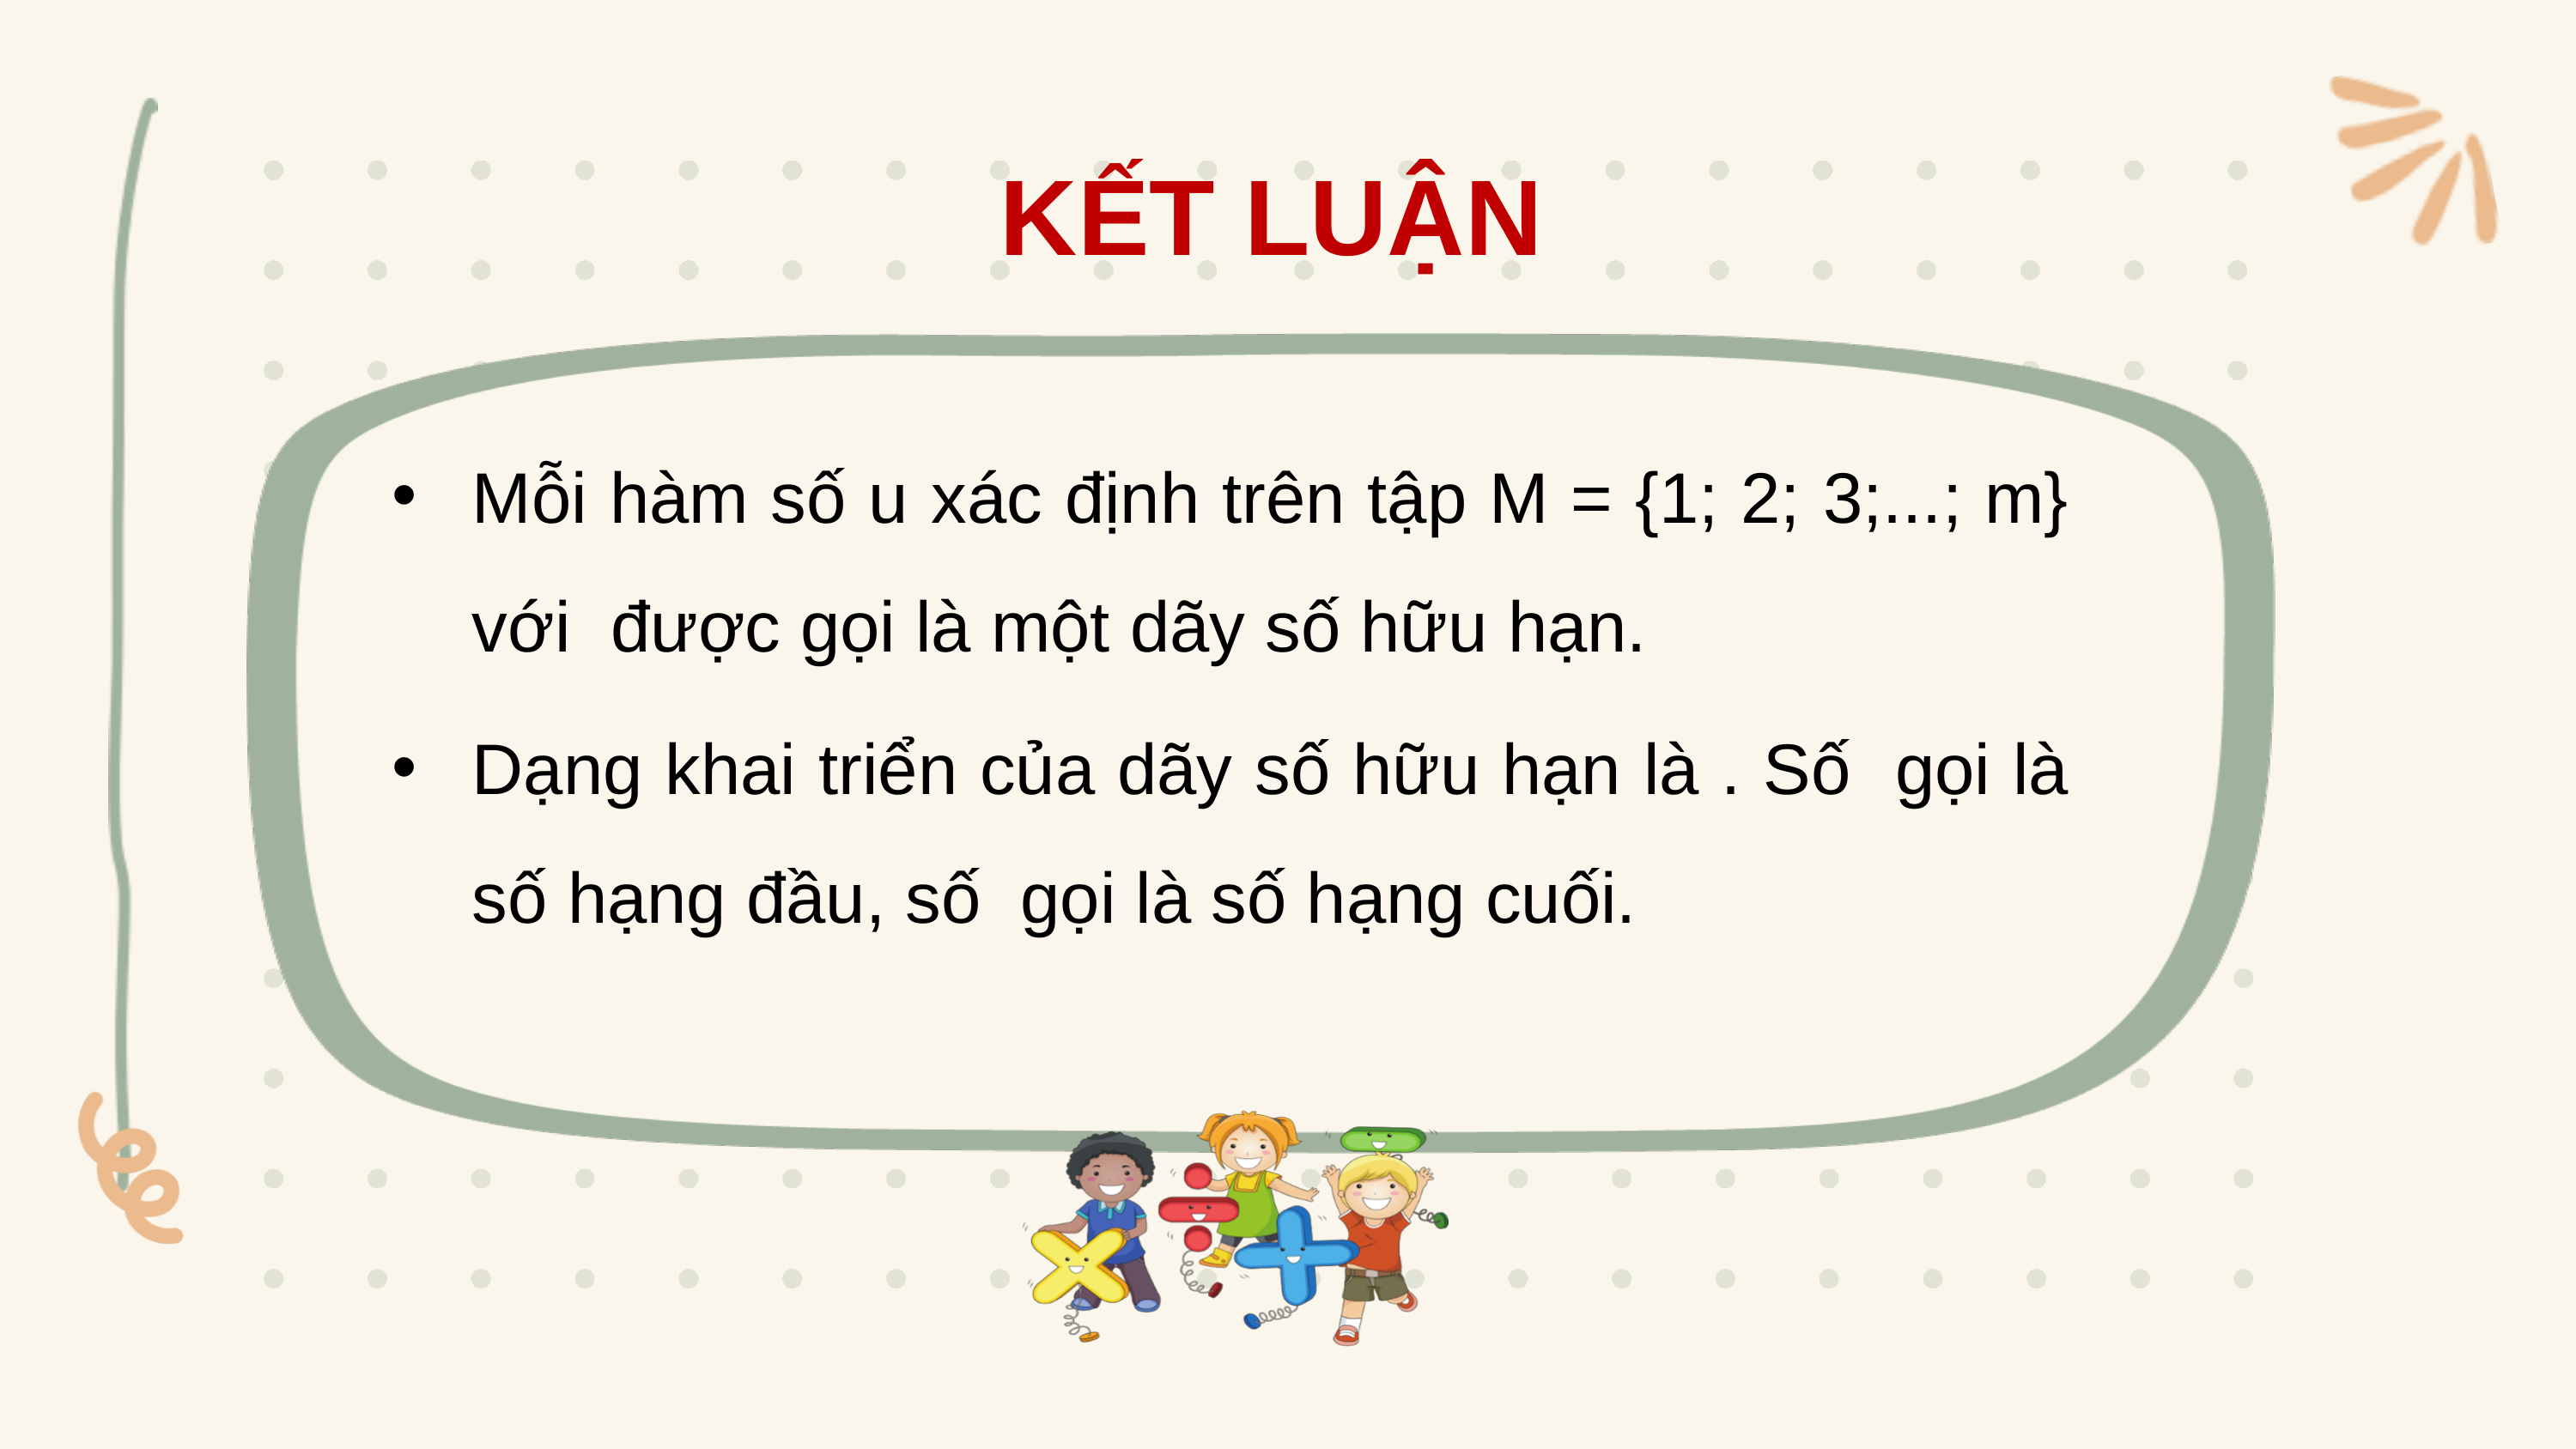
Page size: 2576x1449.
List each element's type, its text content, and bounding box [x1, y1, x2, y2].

picture [53, 98, 209, 1264]
picture [246, 332, 2276, 1348]
text_box [1293, 159, 2248, 330]
text_box KẾT LUẬN [987, 141, 1556, 283]
text_box [263, 1163, 1018, 1289]
text_box [263, 159, 1218, 330]
text_box [1454, 1163, 2254, 1289]
picture [2324, 52, 2503, 267]
